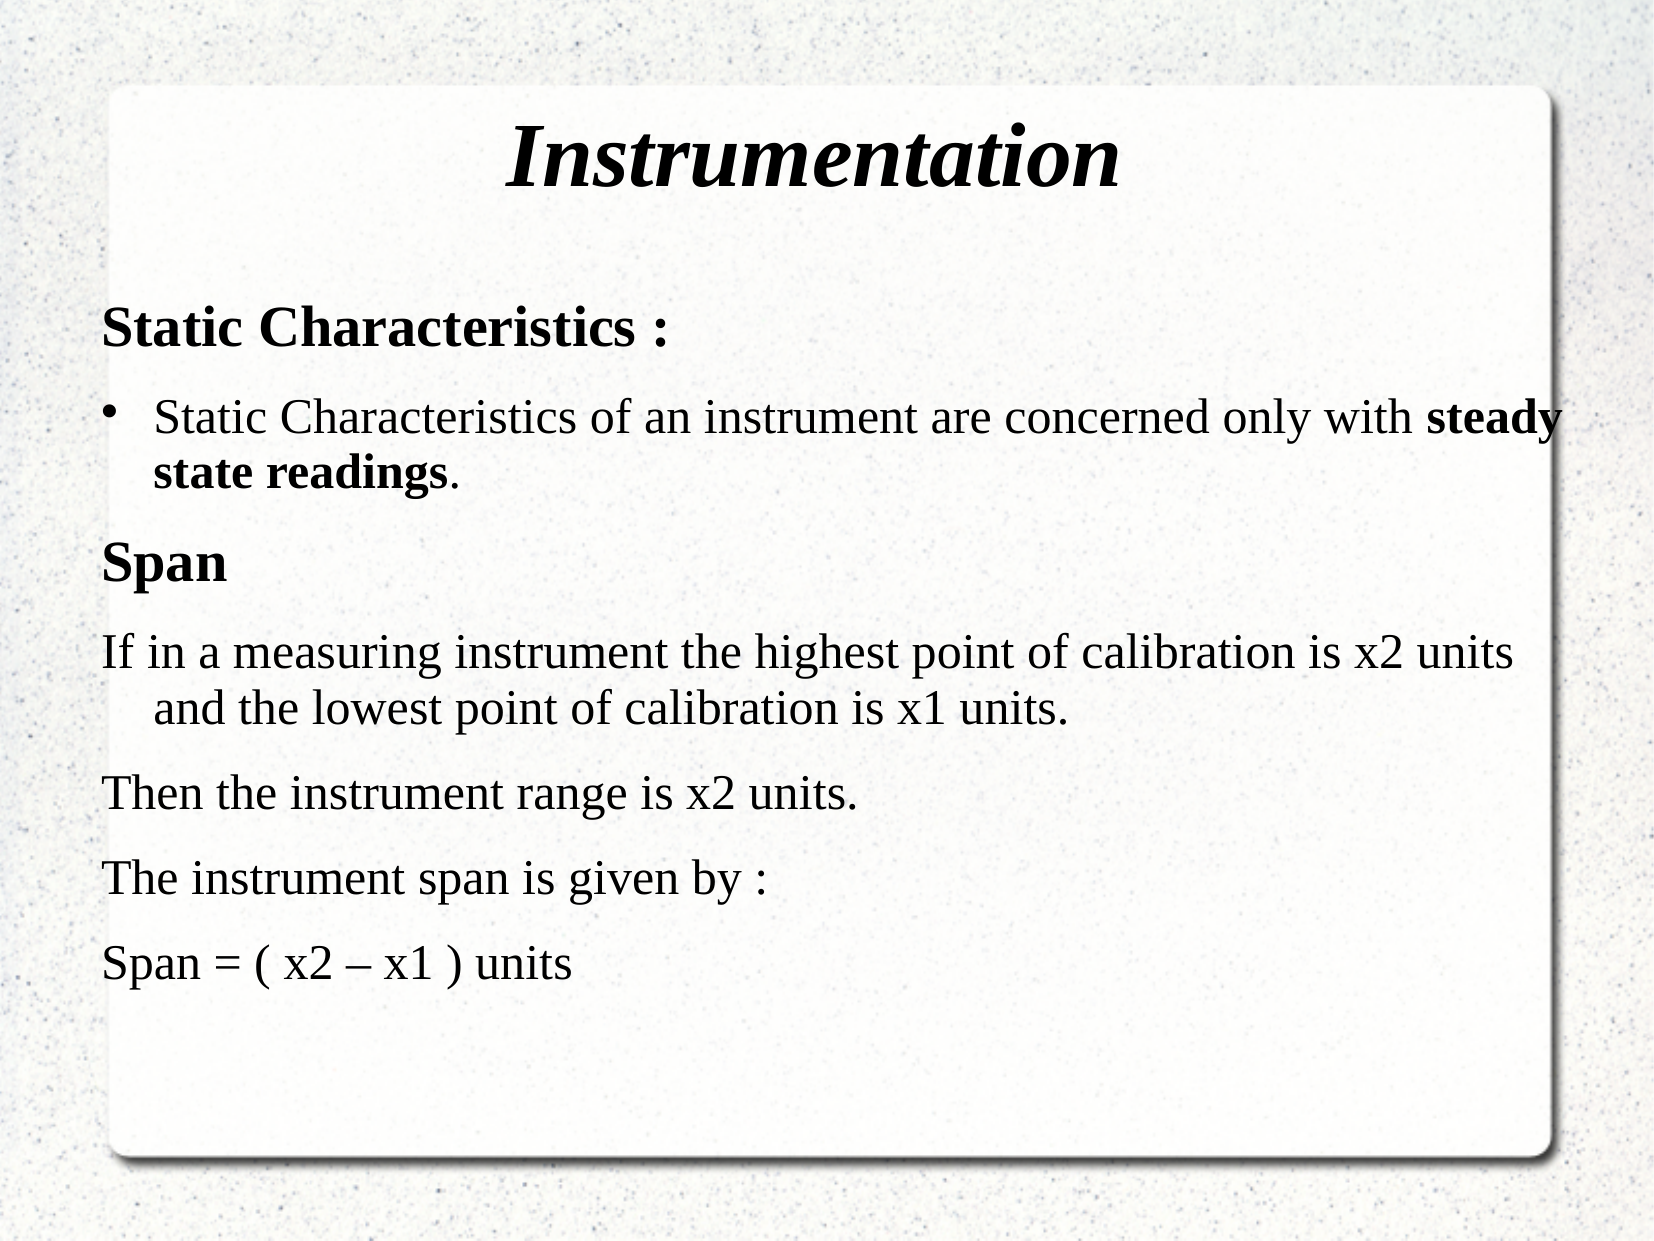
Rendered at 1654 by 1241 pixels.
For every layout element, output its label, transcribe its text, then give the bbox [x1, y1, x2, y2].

list Static Characteristics : Static Characteristics of an instrument are concerned only with steady state readings. Span If in a measuring instrument the highest point of calibration is x2 units and the lowest point of calibration is x1 units. Then the instrument range is x2 units. The instrument span is given by : Span = ( x2 – x1 ) units [82, 289, 1571, 1241]
title Instrumentation [82, 49, 1571, 257]
picture [0, 0, 1654, 1241]
